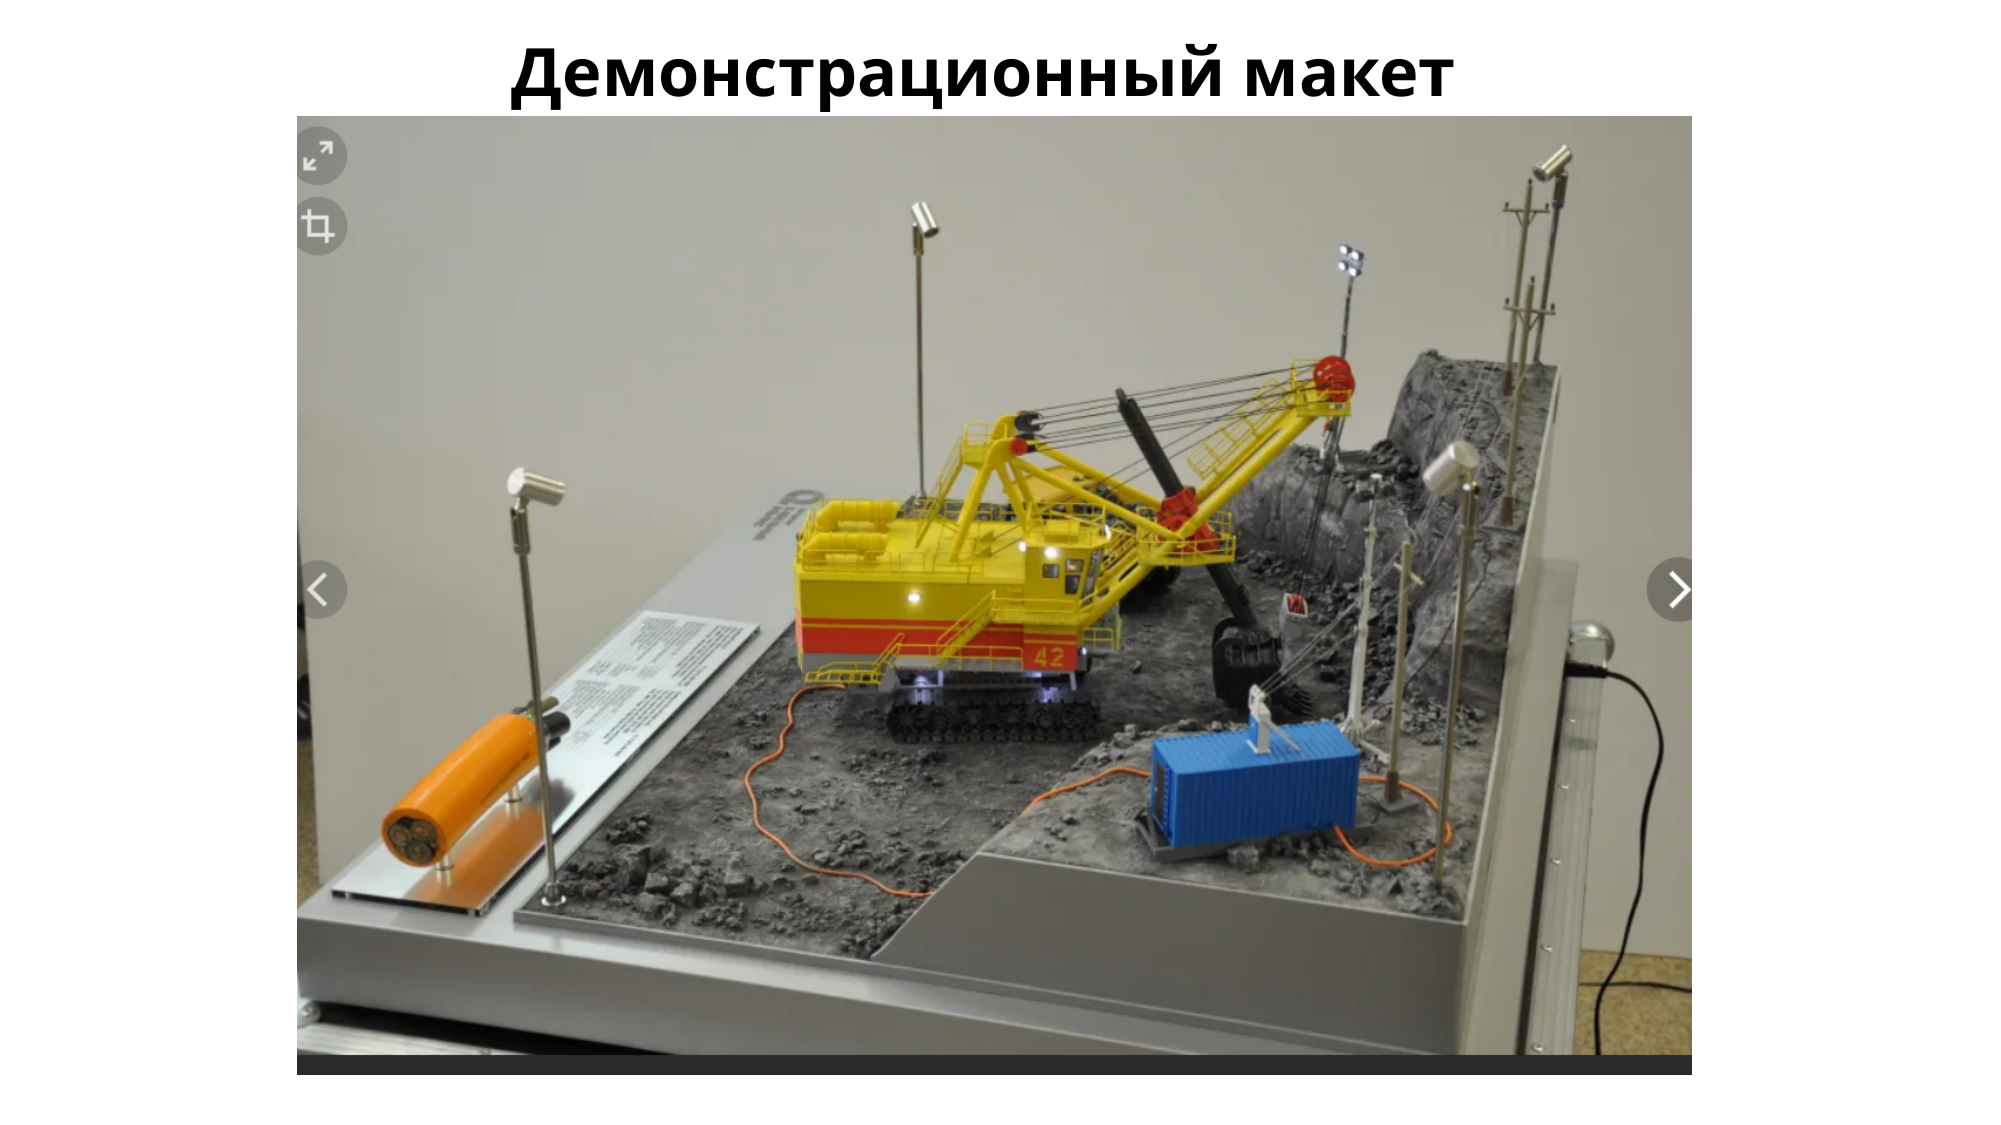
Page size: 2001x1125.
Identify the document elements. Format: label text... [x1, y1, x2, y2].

title Демонстрационный макет [337, 0, 1631, 116]
picture [297, 116, 1692, 1075]
